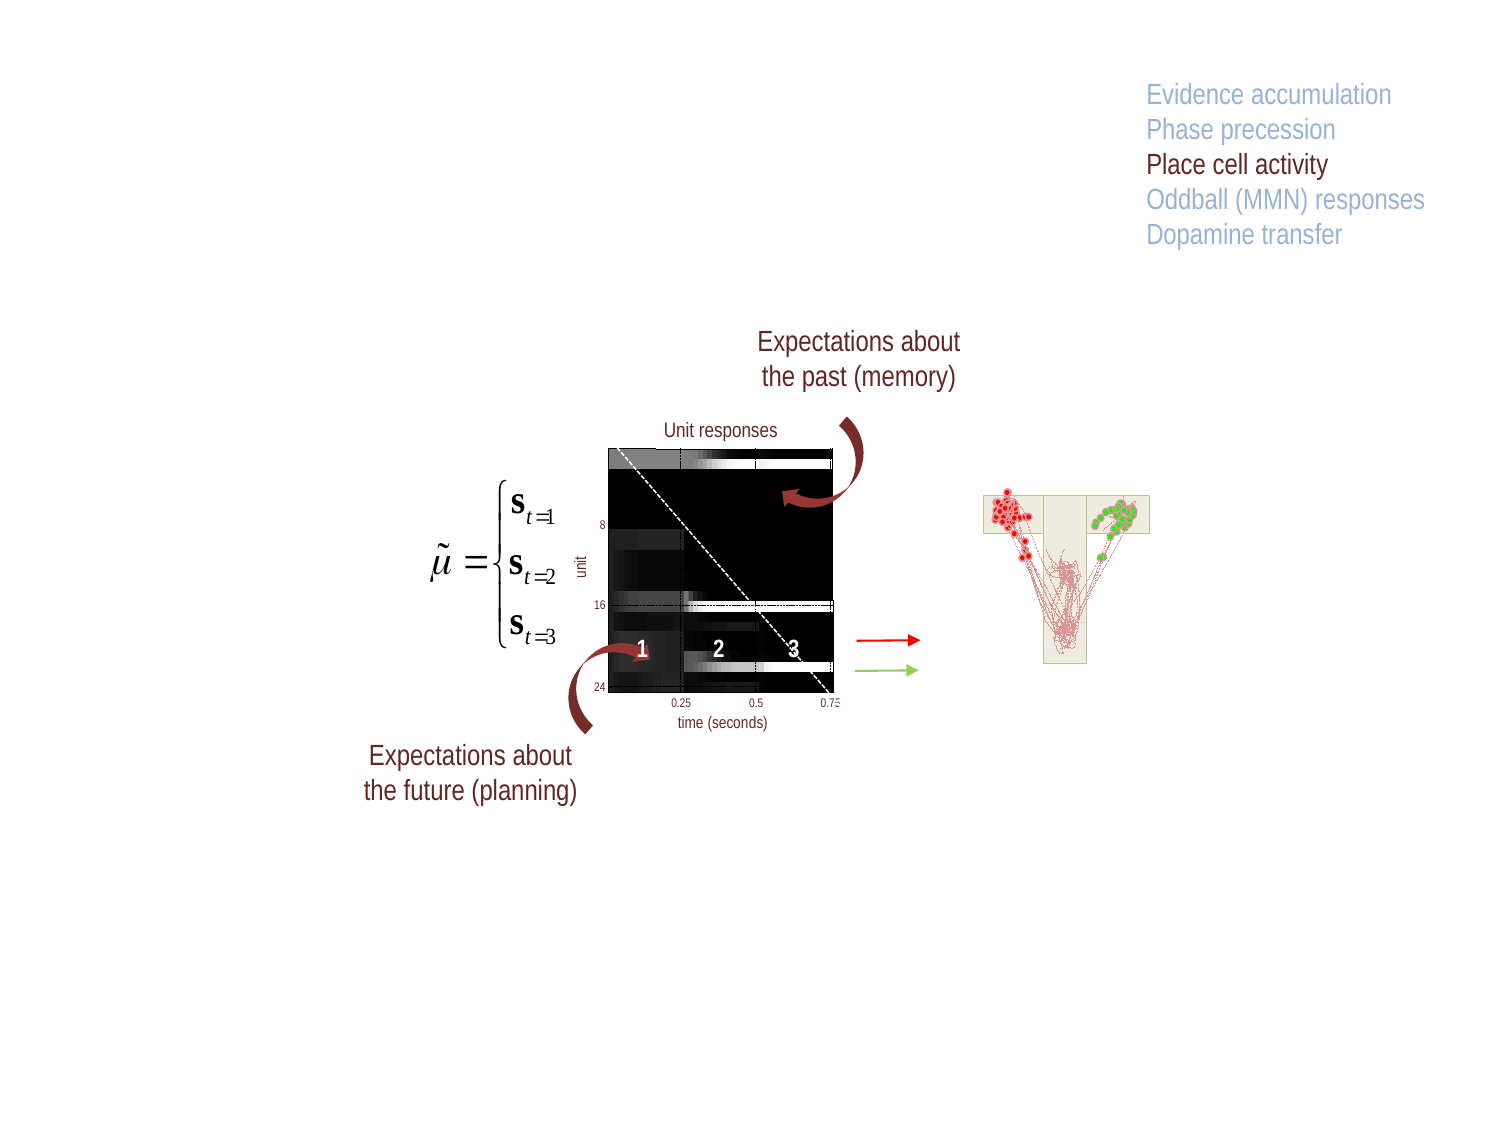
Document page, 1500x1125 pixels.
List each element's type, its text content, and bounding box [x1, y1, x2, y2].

text_box Evidence accumulation Phase precession Place cell activity Oddball (MMN) responses Dopamine transfer [1131, 67, 1456, 258]
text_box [347, 315, 1150, 815]
